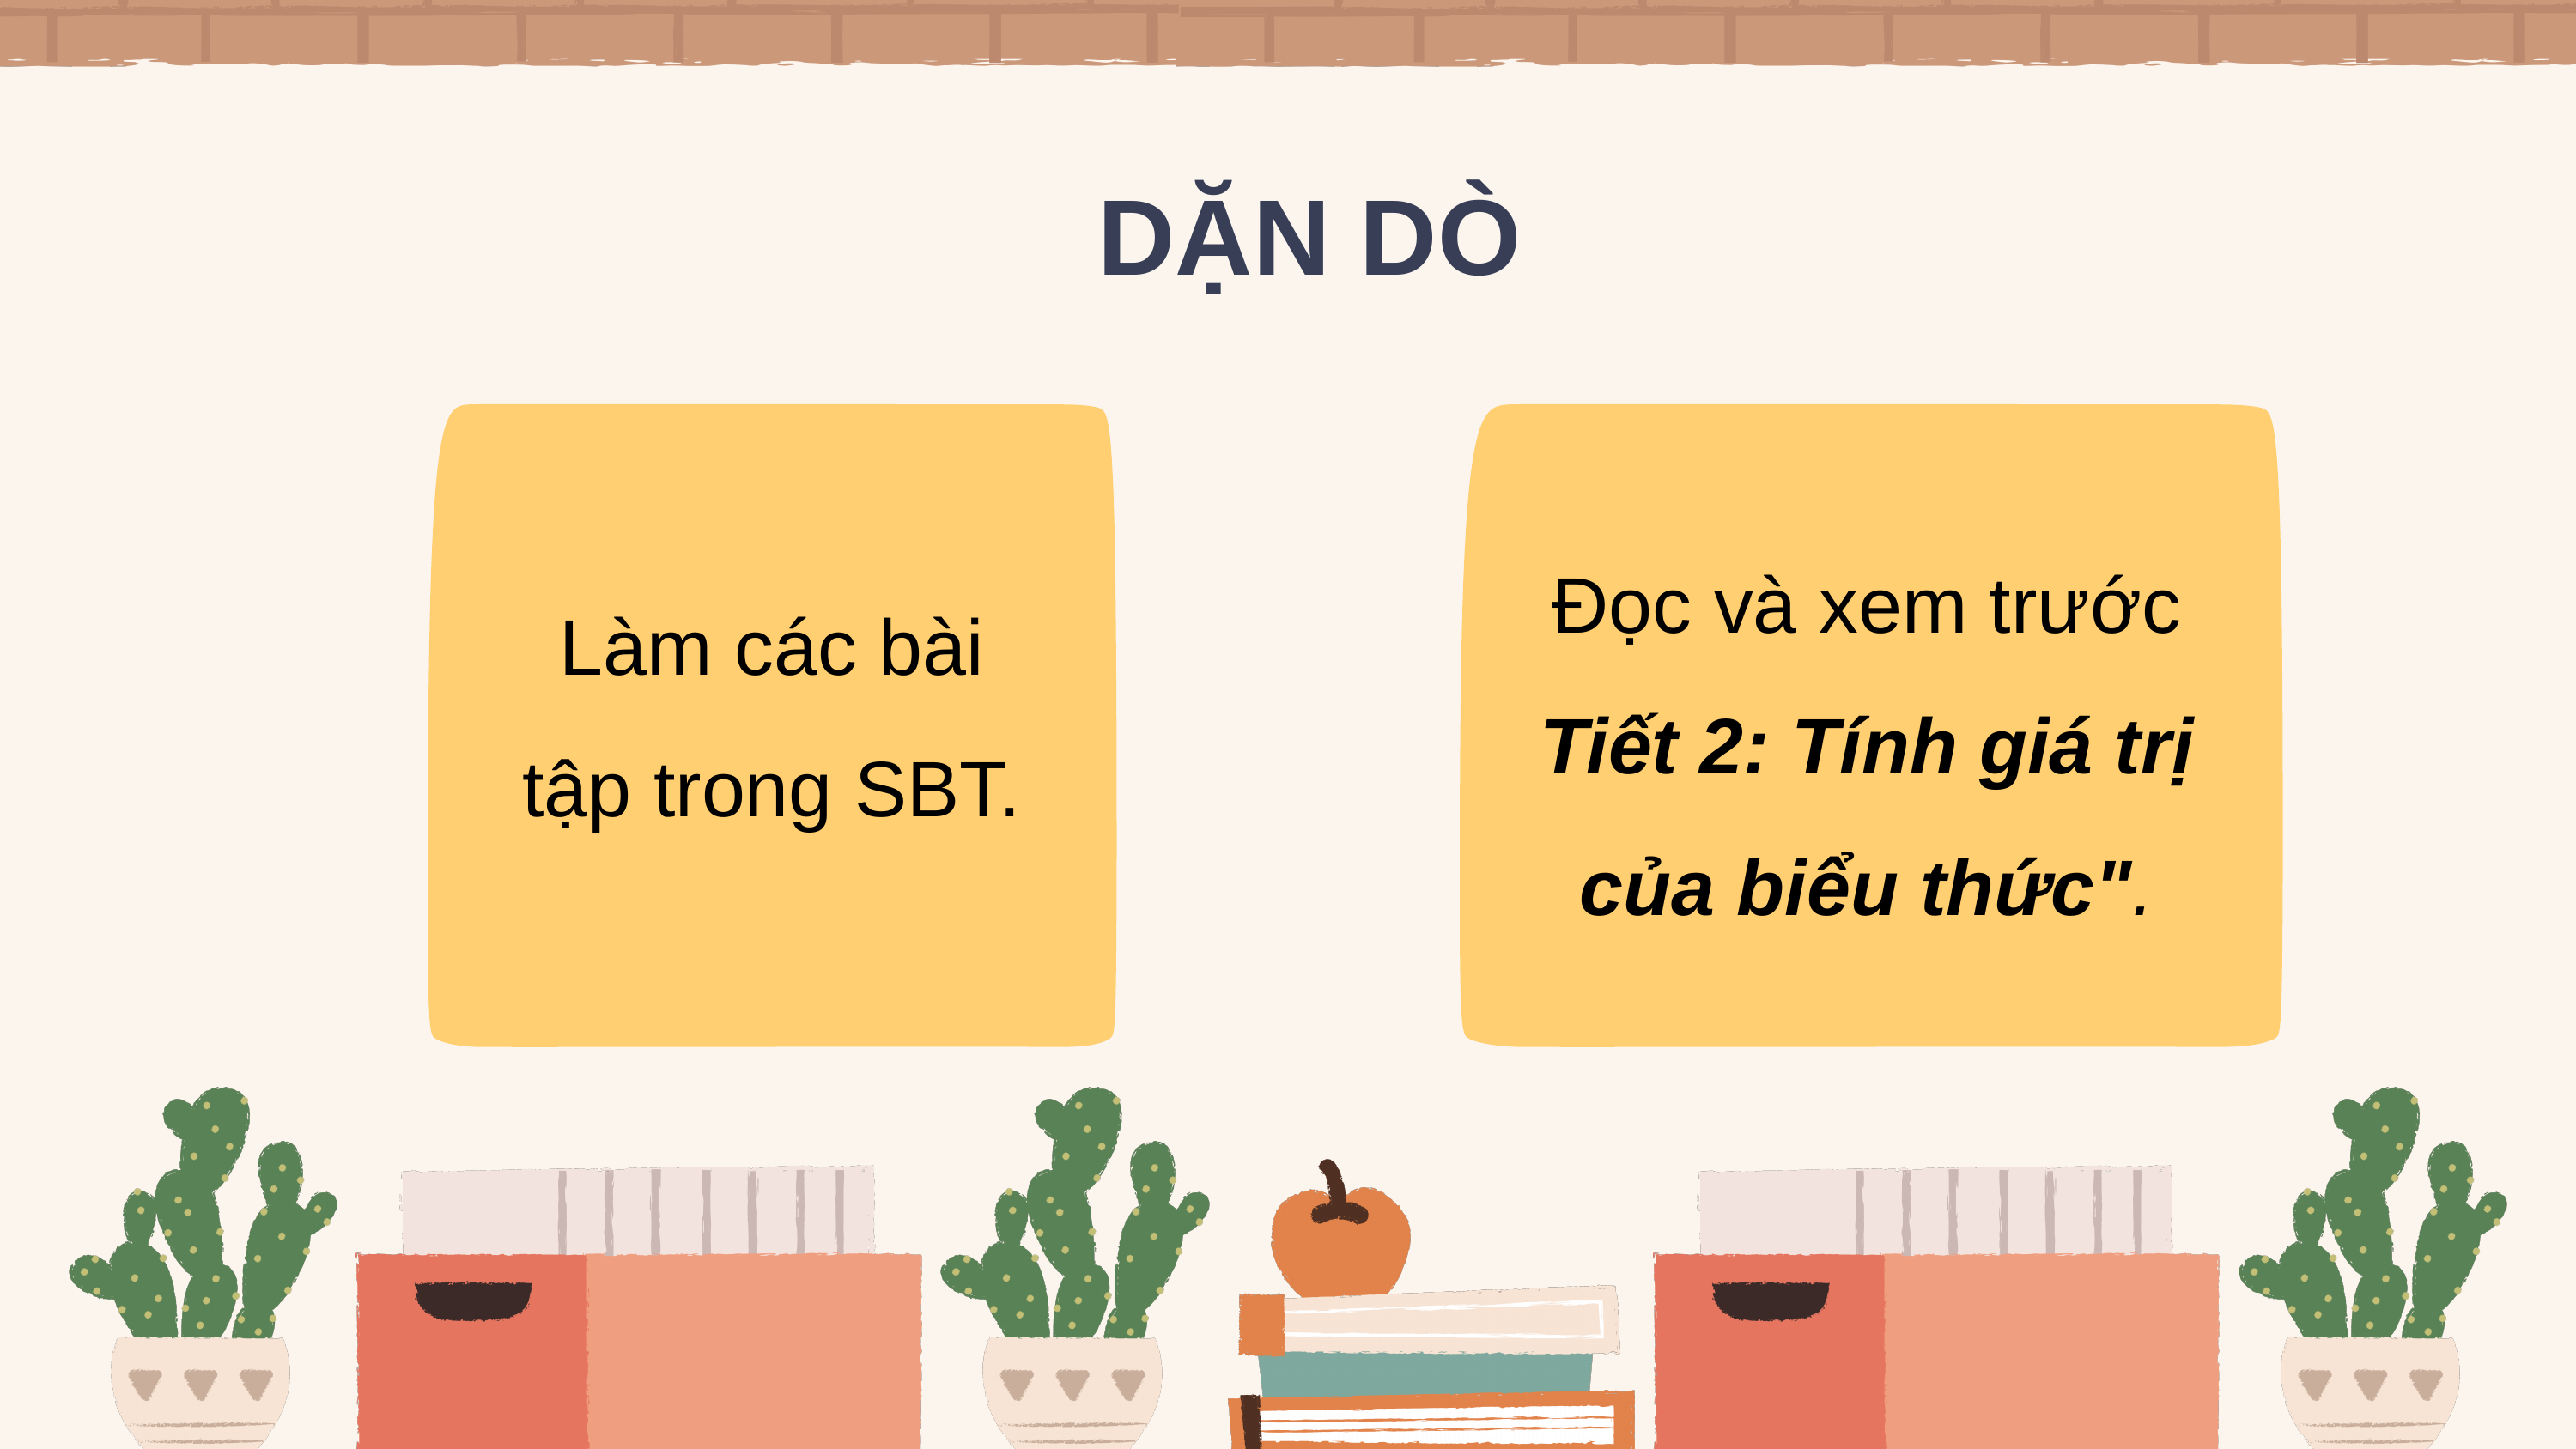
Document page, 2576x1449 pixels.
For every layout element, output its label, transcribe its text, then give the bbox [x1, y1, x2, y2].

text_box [0, 0, 2576, 67]
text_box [1459, 403, 2283, 1048]
picture [355, 1165, 922, 1449]
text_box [427, 403, 1117, 1048]
picture [1653, 1165, 2220, 1449]
picture [1228, 1159, 1635, 1449]
picture [69, 1087, 337, 1449]
picture [2238, 1087, 2507, 1449]
picture [940, 1087, 1210, 1449]
text_box DẶN DÒ [683, 129, 1935, 297]
